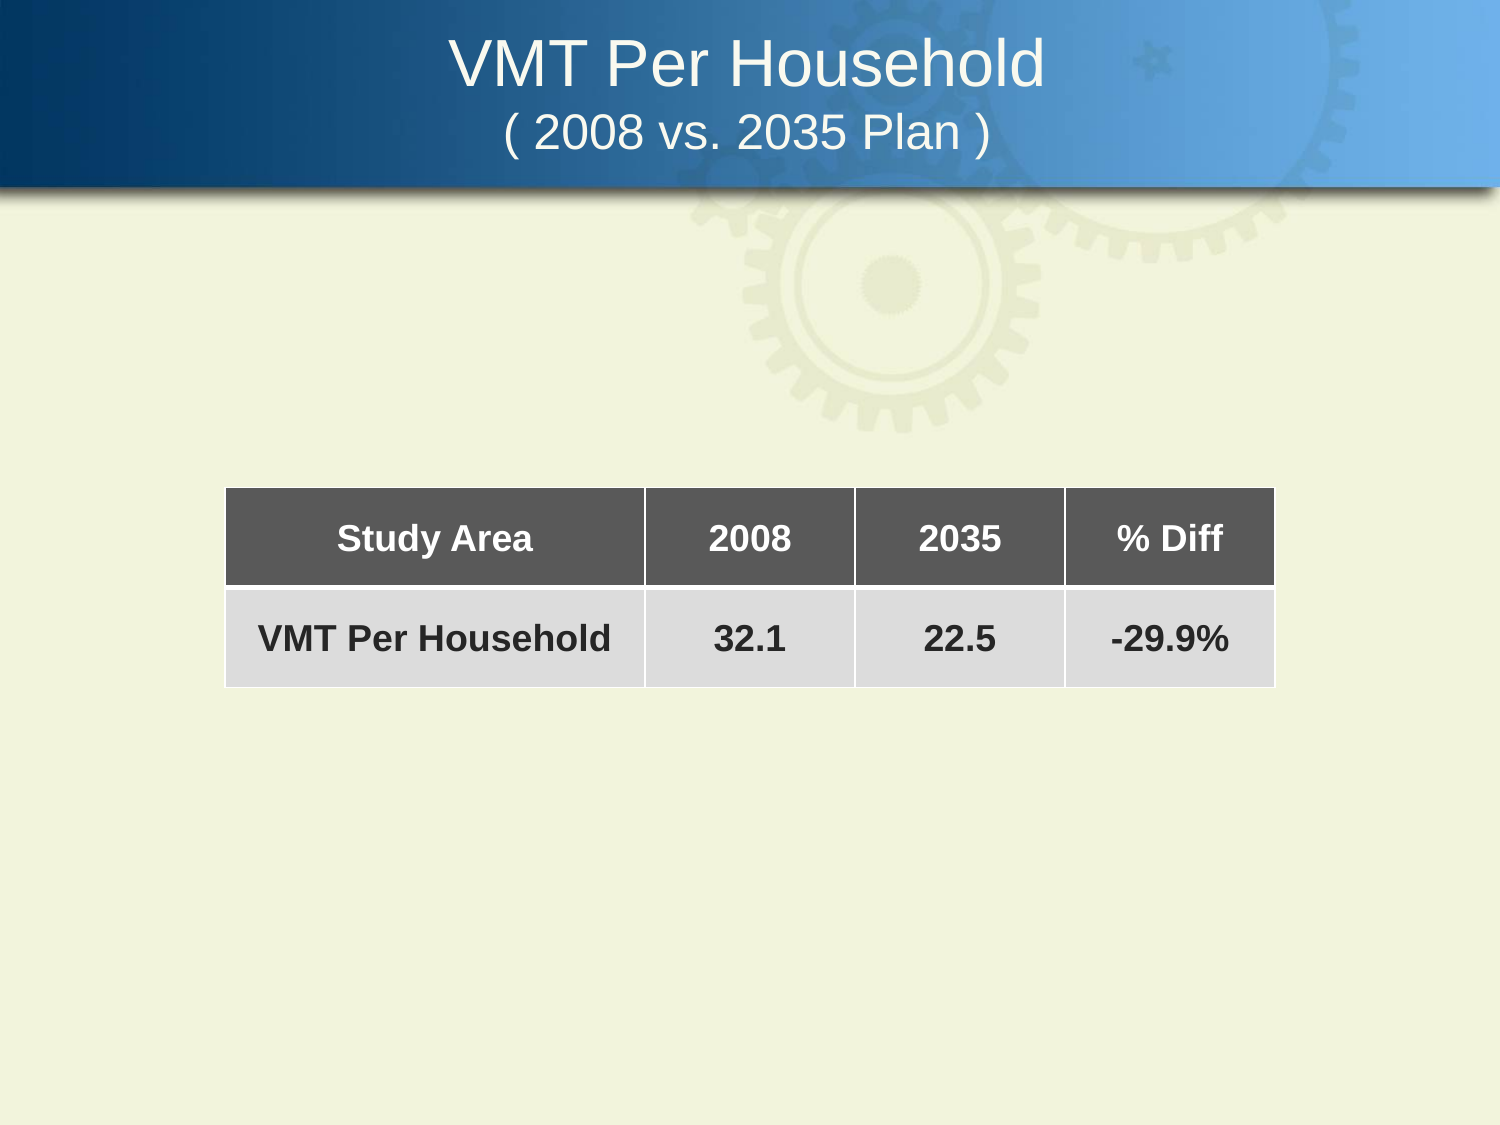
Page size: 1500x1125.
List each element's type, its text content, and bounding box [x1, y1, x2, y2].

table_cell 32.1 [646, 590, 854, 687]
table_header 2035 [856, 488, 1064, 585]
table_header 2008 [646, 488, 854, 585]
table_cell VMT Per Household [226, 590, 644, 687]
table_cell -29.9% [1066, 590, 1274, 687]
picture [0, 0, 1500, 1125]
text_box VMT Per Household ( 2008 vs. 2035 Plan ) [72, 0, 1423, 179]
table_header % Diff [1066, 488, 1274, 585]
table_cell 22.5 [856, 590, 1064, 687]
table_header Study Area [226, 488, 644, 585]
